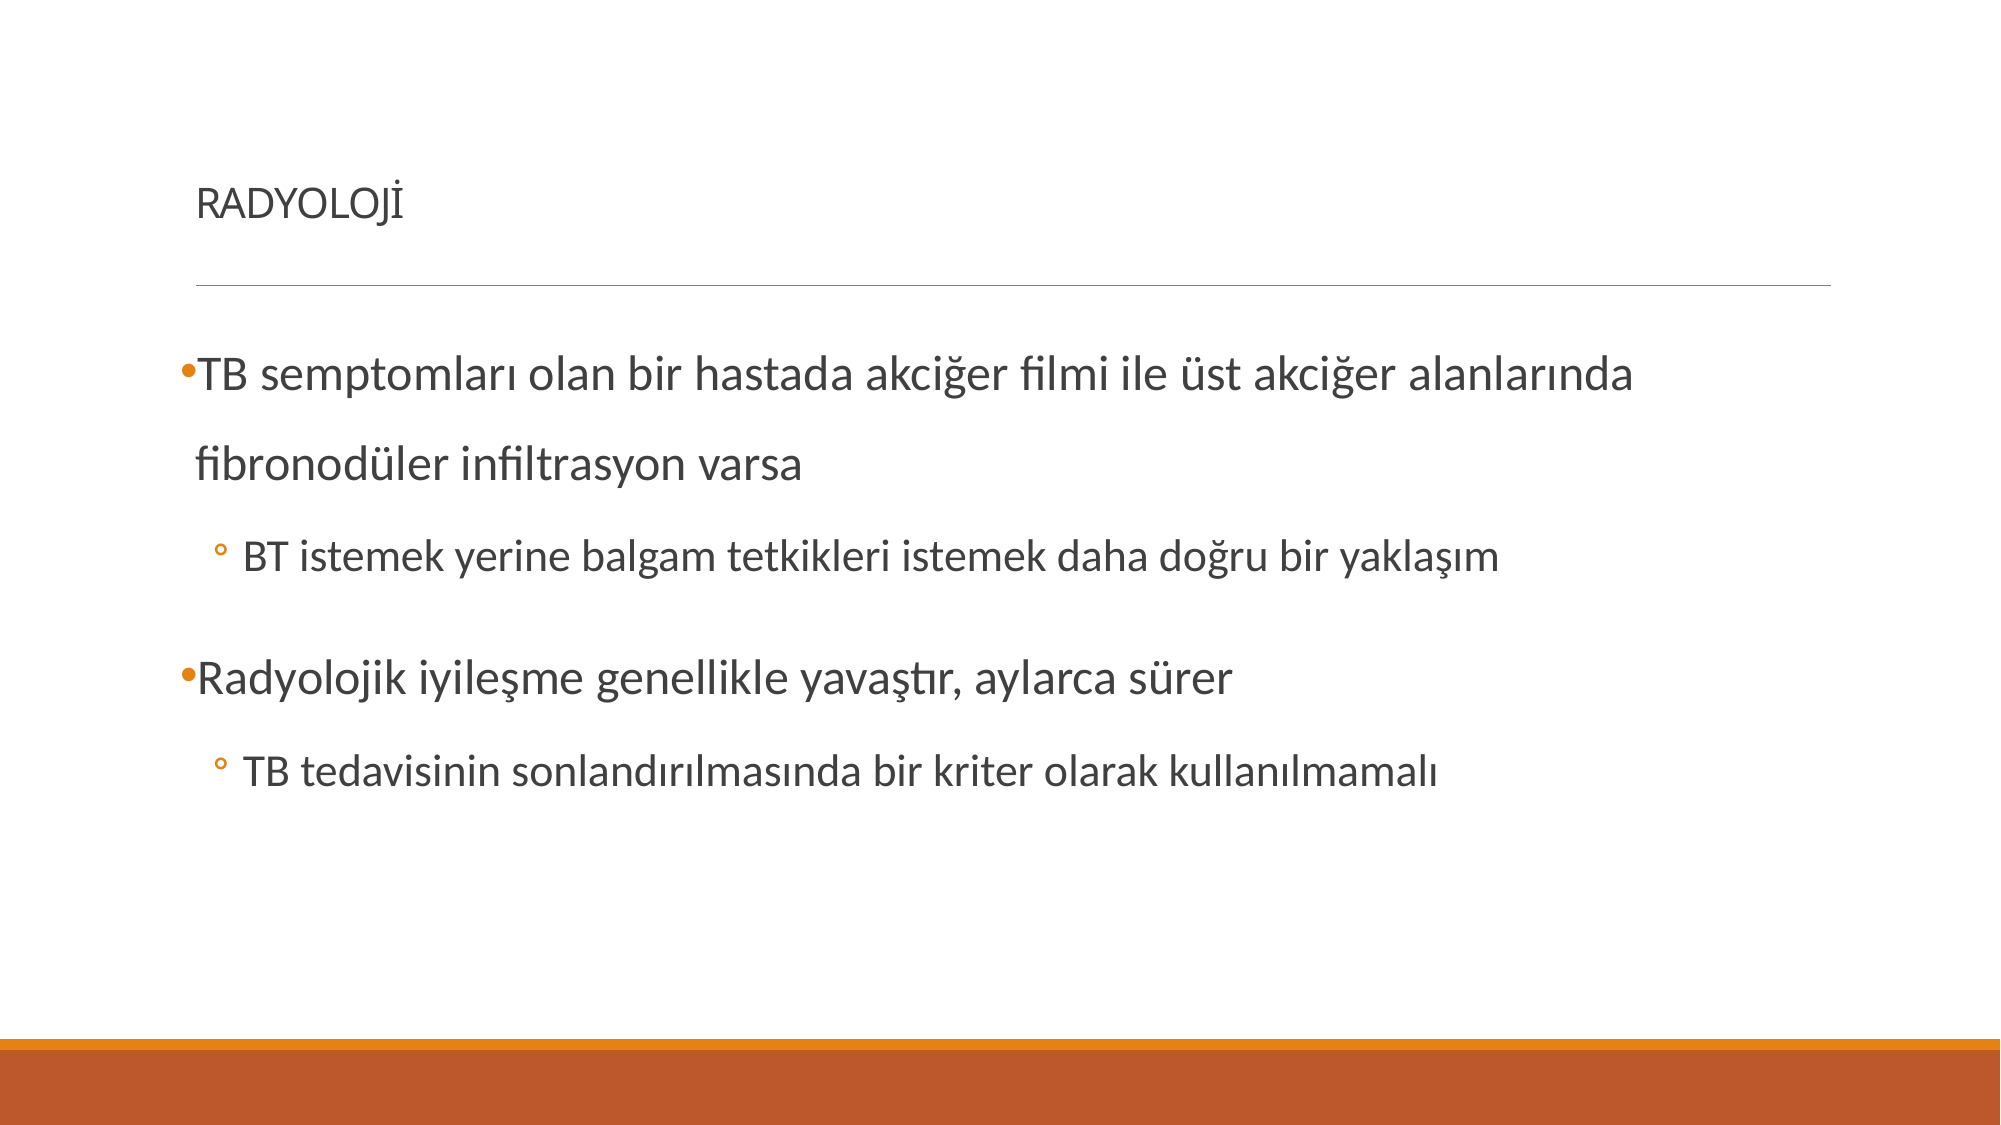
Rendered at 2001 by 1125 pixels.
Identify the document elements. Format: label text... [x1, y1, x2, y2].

title RADYOLOJİ [180, 47, 1830, 285]
list TB semptomları olan bir hastada akciğer filmi ile üst akciğer alanlarında fibronodüler infiltrasyon varsa BT istemek yerine balgam tetkikleri istemek daha doğru bir yaklaşım Radyolojik iyileşme genellikle yavaştır, aylarca sürer TB tedavisinin sonlandırılmasında bir kriter olarak kullanılmamalı [180, 302, 1830, 963]
